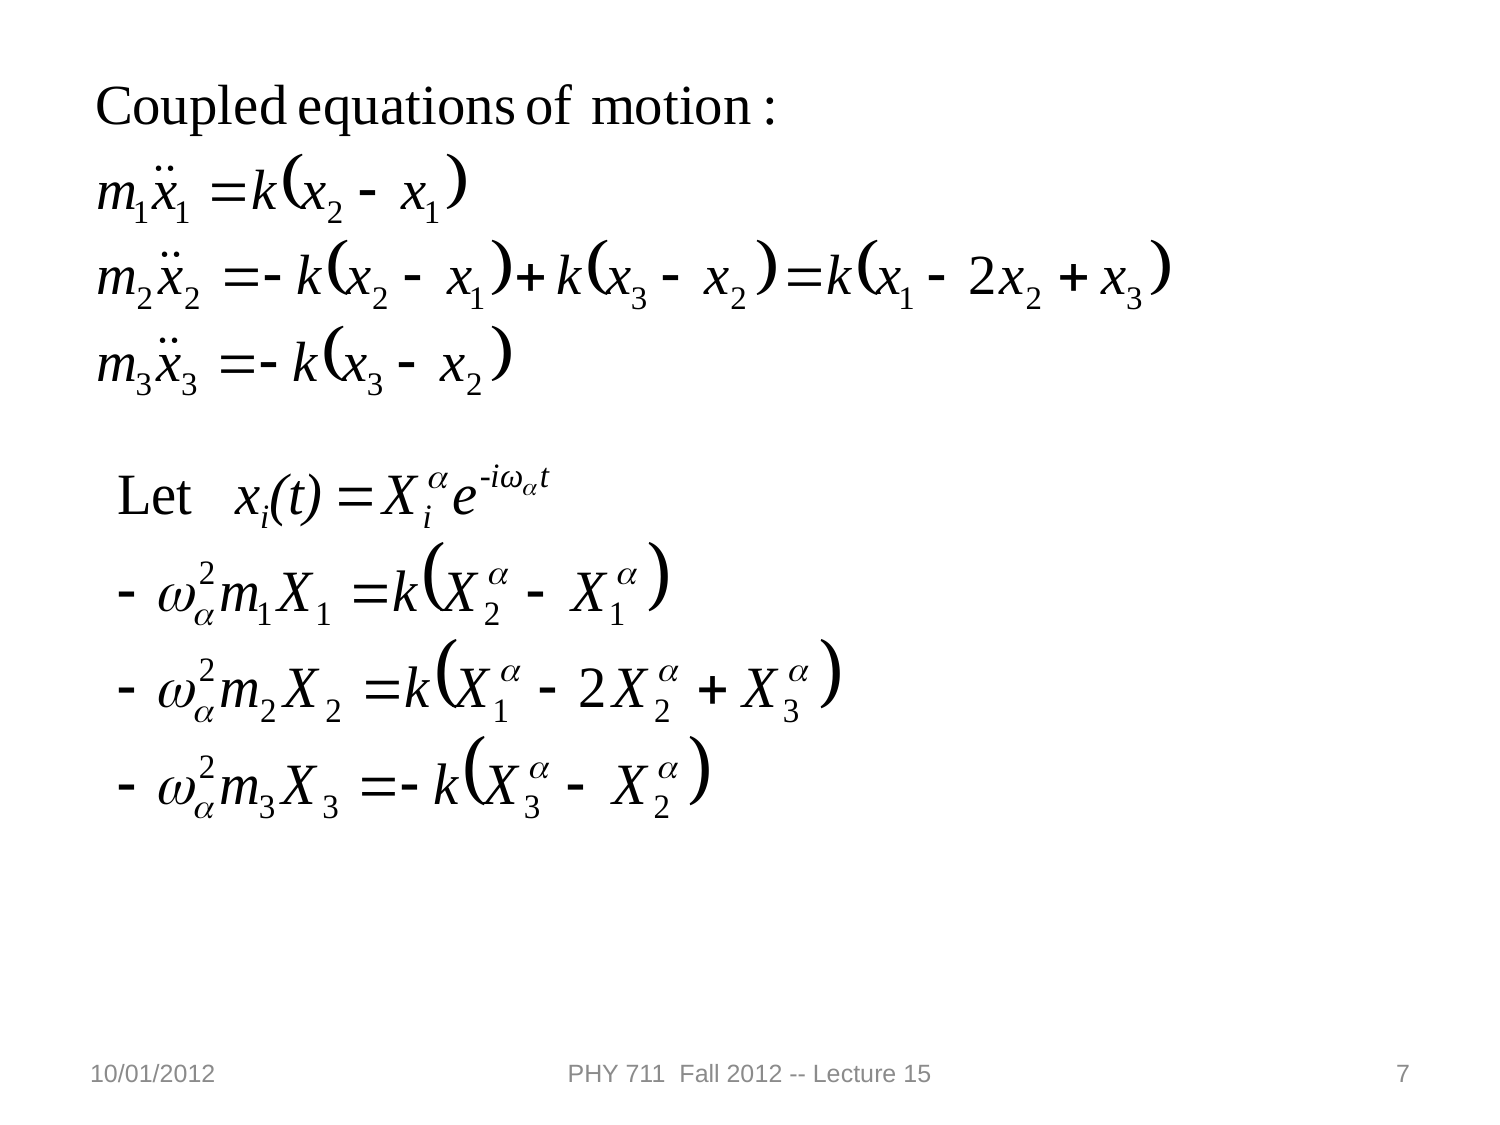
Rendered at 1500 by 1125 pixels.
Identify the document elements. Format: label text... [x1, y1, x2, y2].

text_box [108, 449, 841, 831]
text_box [87, 74, 1173, 406]
slide_number 7 [1074, 1042, 1425, 1103]
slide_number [75, 1042, 425, 1103]
footer PHY 711 Fall 2012 -- Lecture 15 [512, 1042, 988, 1103]
